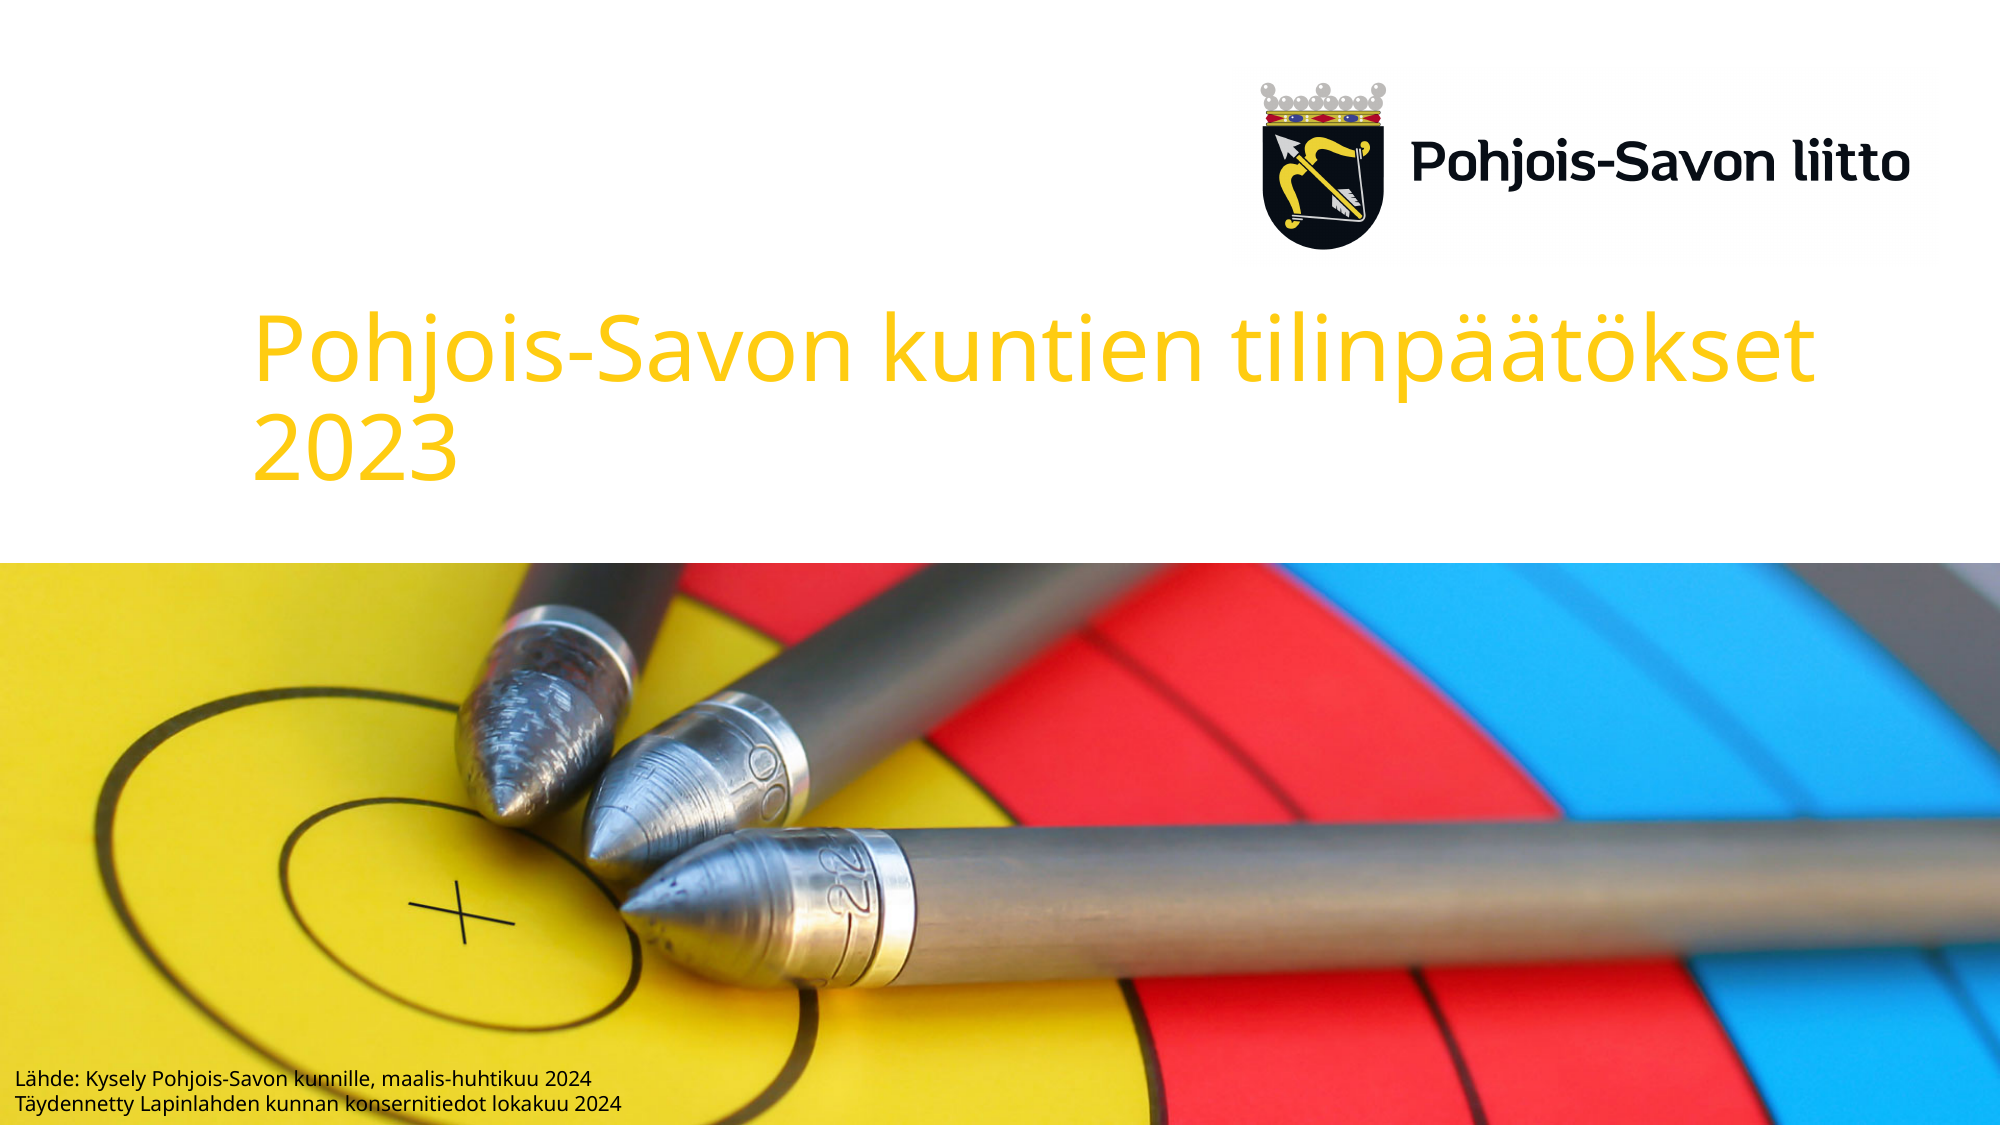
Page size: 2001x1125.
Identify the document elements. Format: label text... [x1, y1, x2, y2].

picture [1232, 67, 1939, 267]
title Pohjois-Savon kuntien tilinpäätökset 2023 [236, 292, 1939, 511]
picture [0, 563, 2000, 1125]
